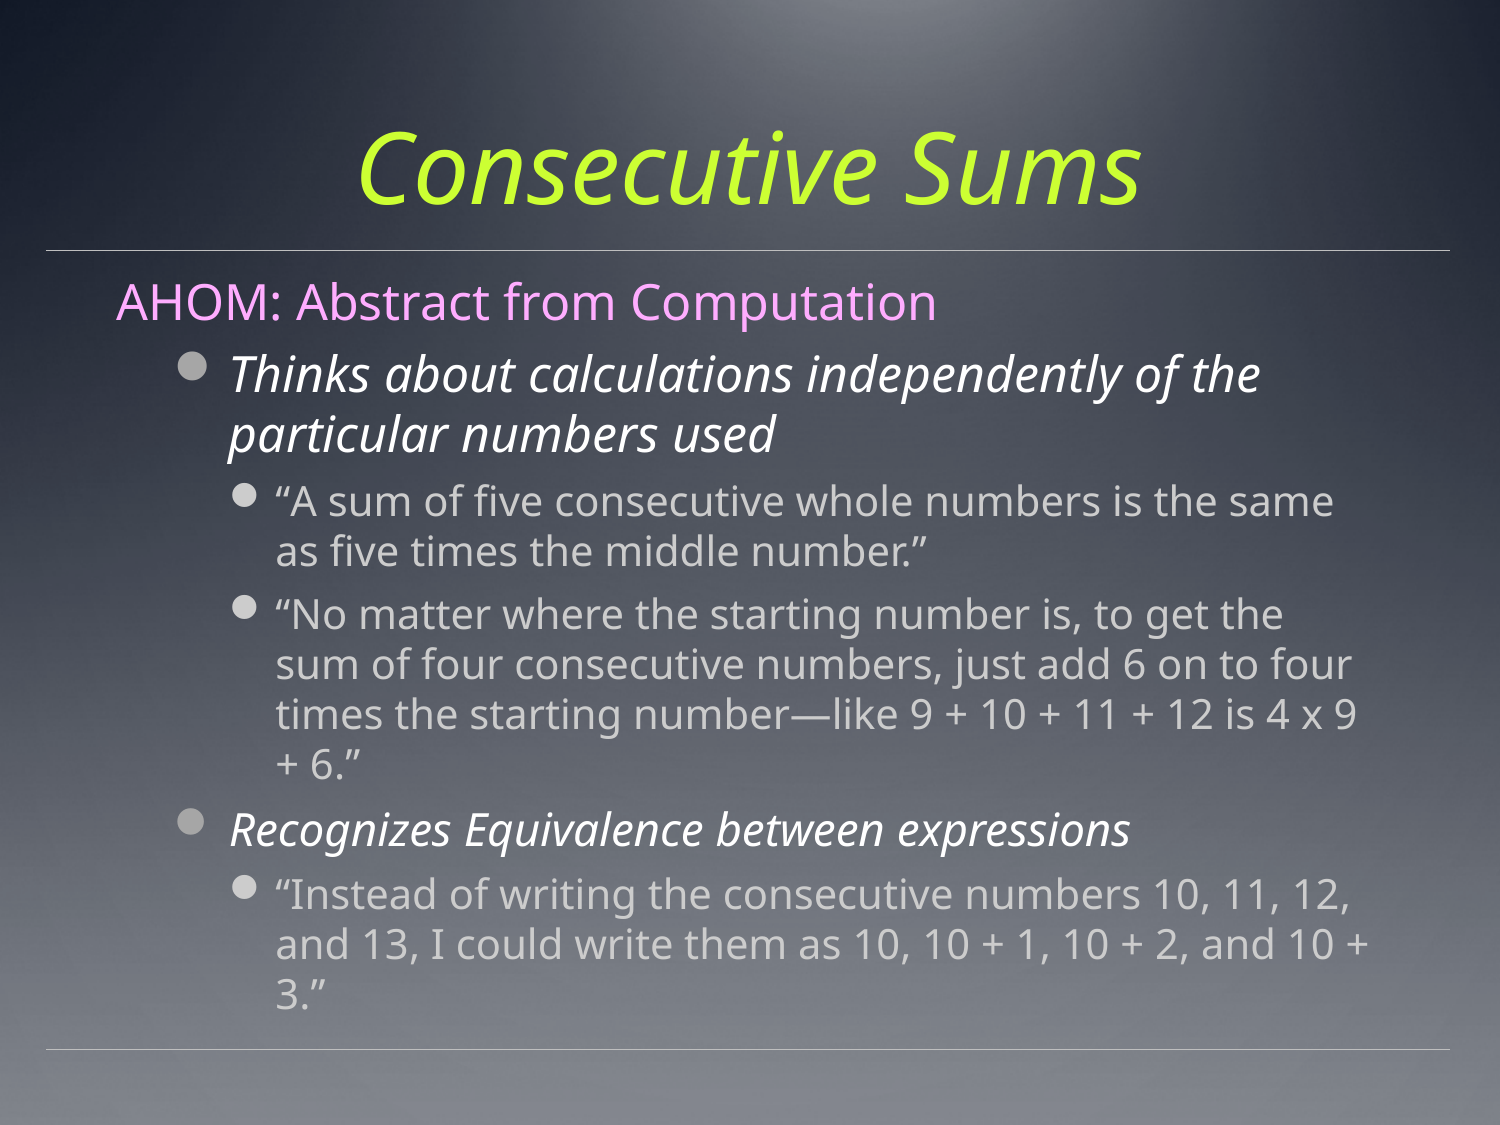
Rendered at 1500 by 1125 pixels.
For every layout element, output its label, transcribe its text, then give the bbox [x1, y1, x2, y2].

list AHOM: Abstract from Computation Thinks about calculations independently of the particular numbers used “A sum of five consecutive whole numbers is the same as five times the middle number.” “No matter where the starting number is, to get the sum of four consecutive numbers, just add 6 on to four times the starting number—like 9 + 10 + 11 + 12 is 4 x 9 + 6.” Recognizes Equivalence between expressions “Instead of writing the consecutive numbers 10, 11, 12, and 13, I could write them as 10, 10 + 1, 10 + 2, and 10 + 3.” [101, 262, 1394, 1024]
title Consecutive Sums [105, 17, 1394, 233]
